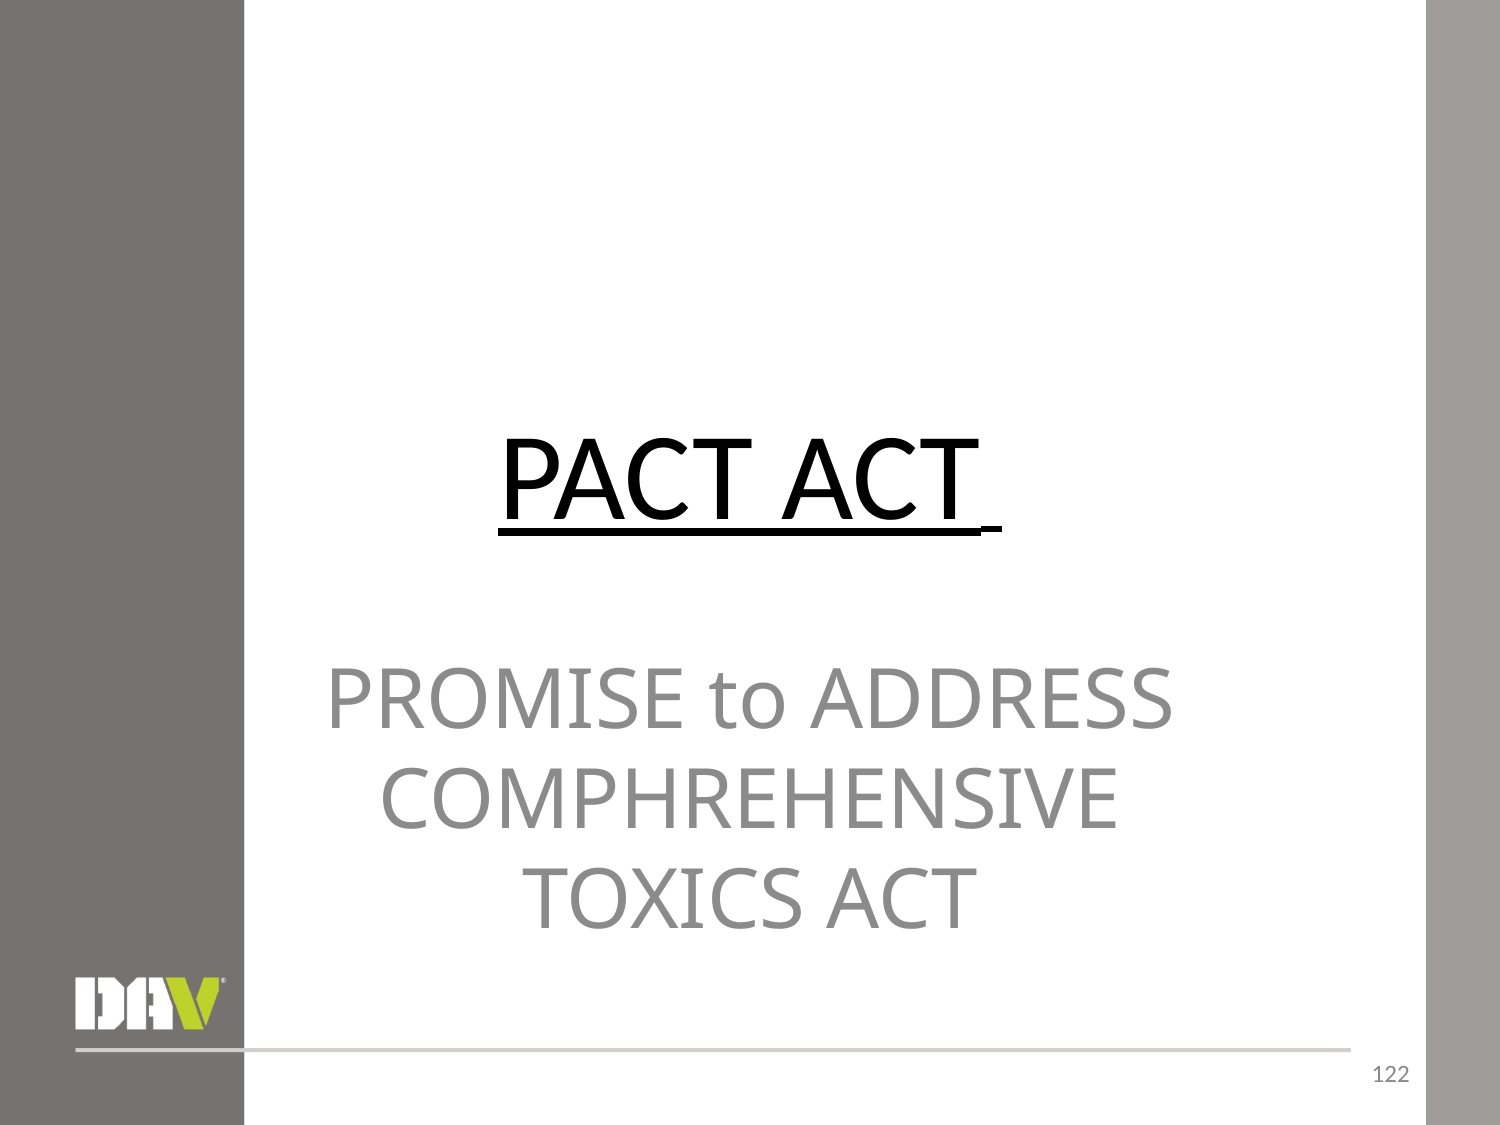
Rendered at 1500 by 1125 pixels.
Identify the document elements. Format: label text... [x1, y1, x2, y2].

picture [0, 0, 1500, 1125]
subtitle PROMISE to ADDRESS COMPHREHENSIVE TOXICS ACT [225, 637, 1275, 925]
slide_number 122 [1074, 1042, 1425, 1103]
title PACT ACT [112, 349, 1388, 591]
